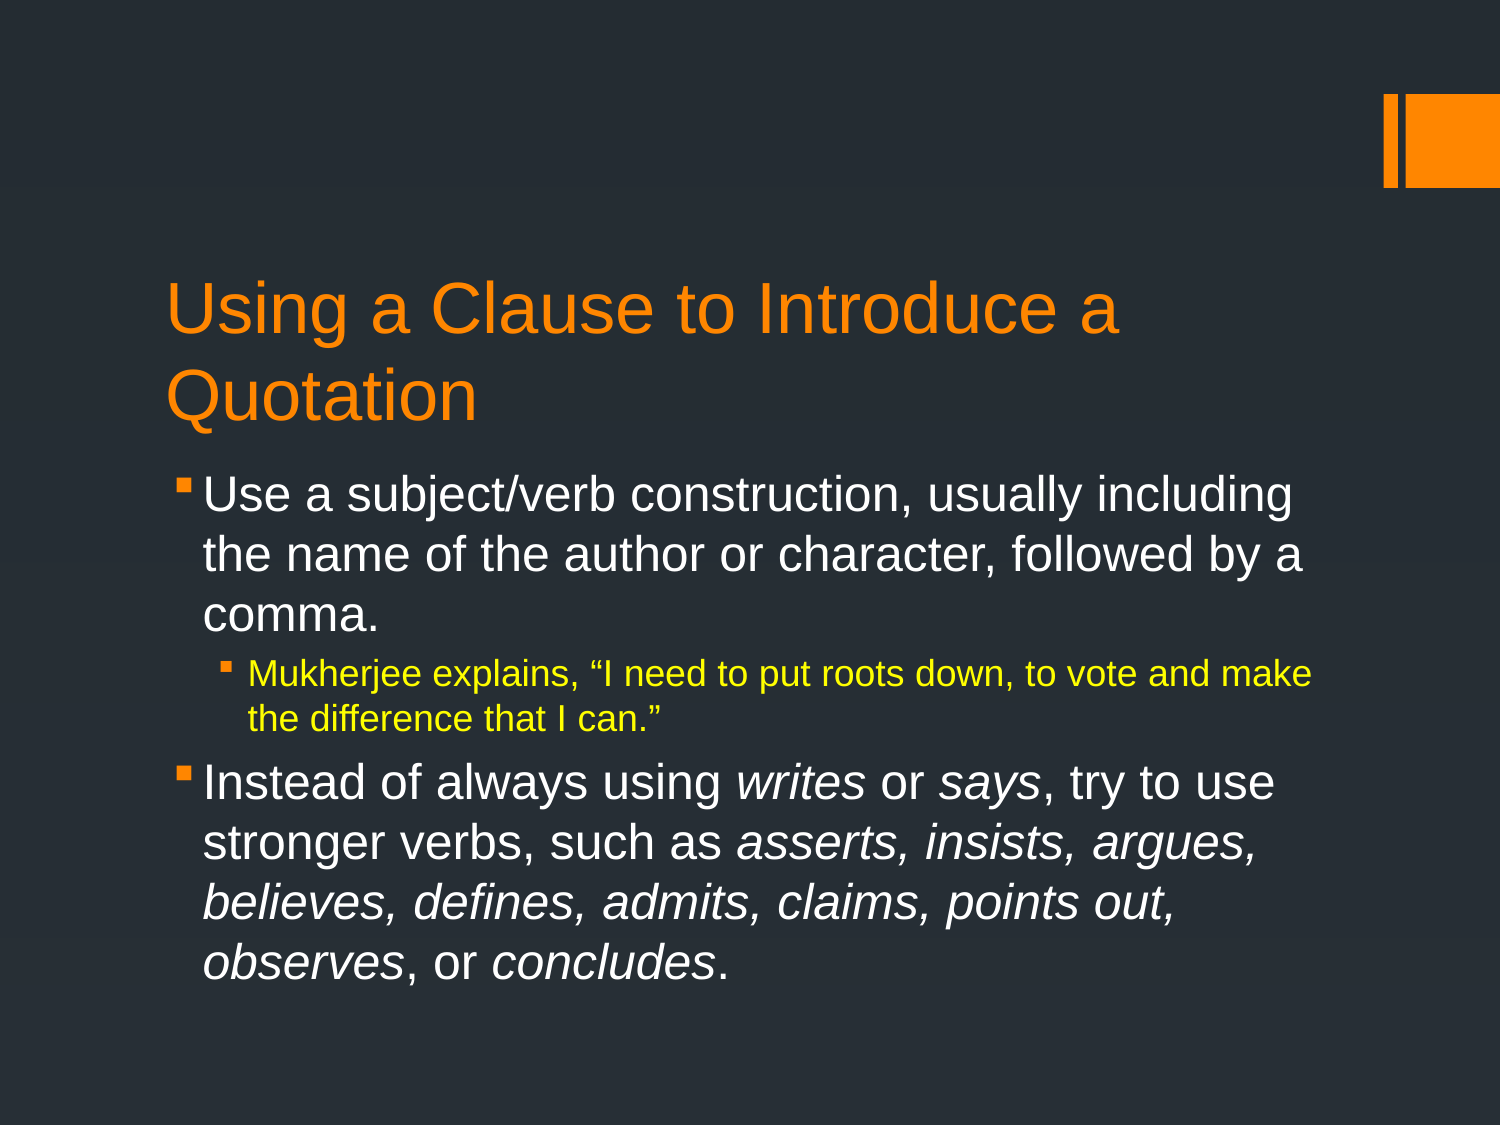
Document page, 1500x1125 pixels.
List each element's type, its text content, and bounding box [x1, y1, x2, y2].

title Using a Clause to Introduce a Quotation [150, 253, 1350, 443]
list Use a subject/verb construction, usually including the name of the author or character, followed by a comma. Mukherjee explains, “I need to put roots down, to vote and make the difference that I can.” Instead of always using writes or says, try to use stronger verbs, such as asserts, insists, argues, believes, defines, admits, claims, points out, observes, or concludes. [150, 454, 1350, 1035]
